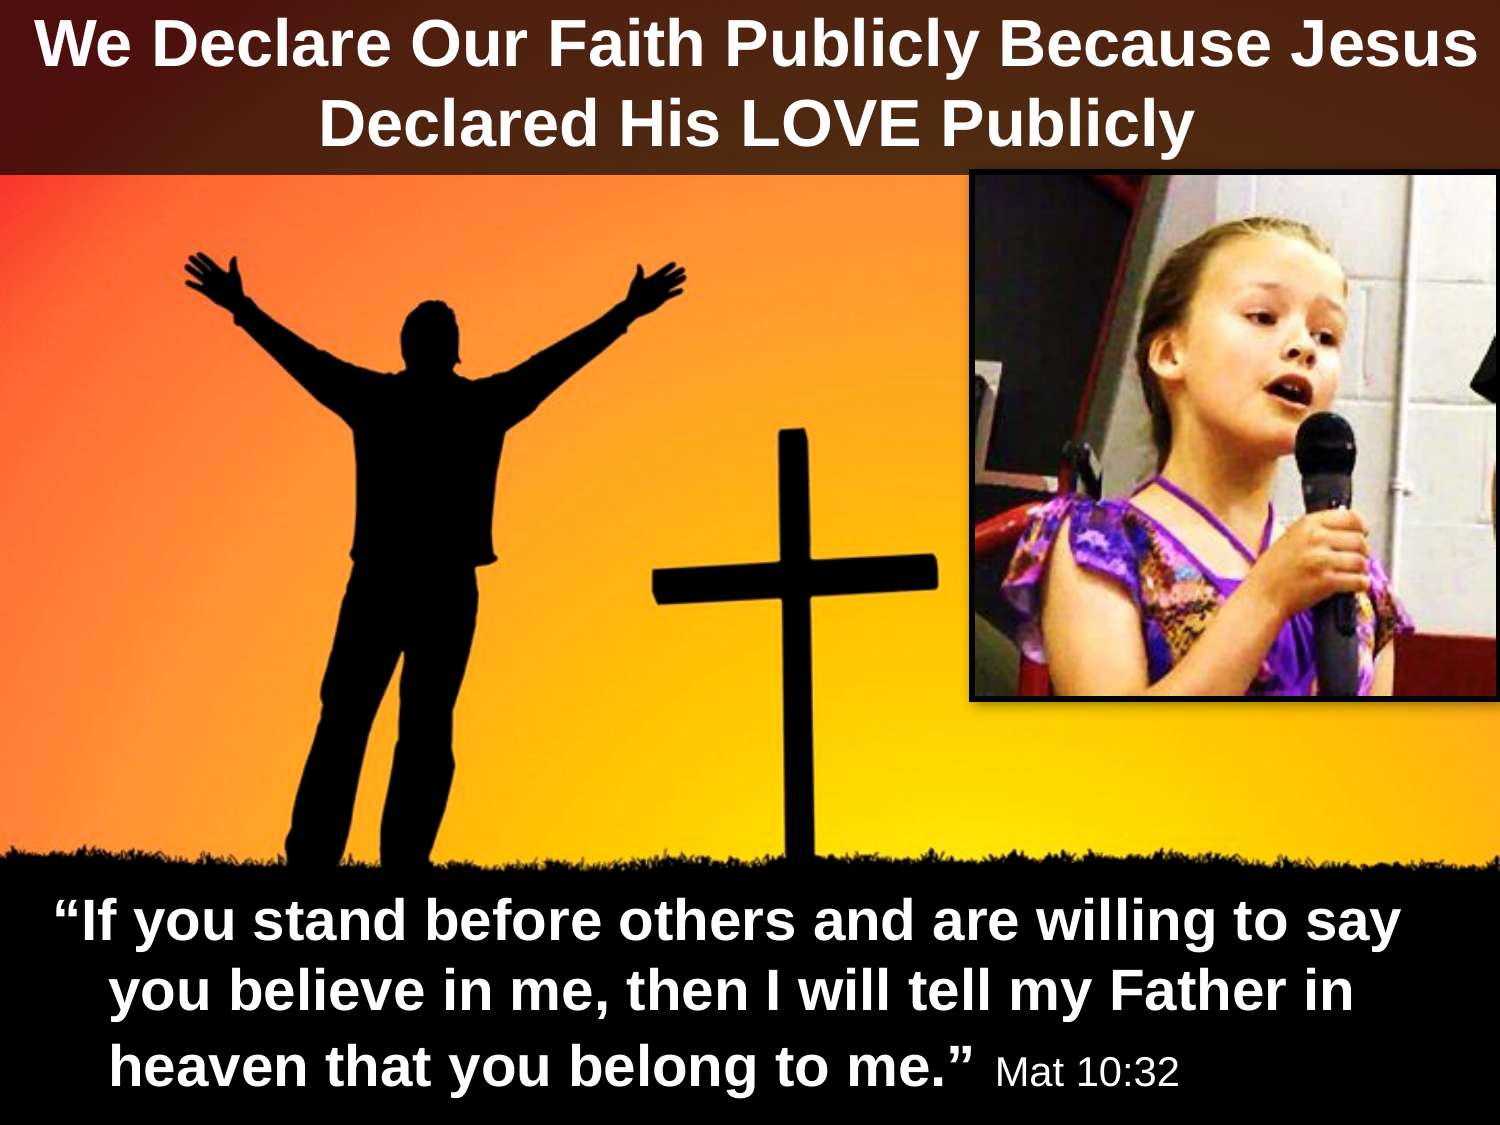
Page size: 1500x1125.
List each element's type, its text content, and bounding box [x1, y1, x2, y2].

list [974, 174, 1497, 696]
text_box “If you stand before others and are willing to say you believe in me, then I will tell my Father in heaven that you belong to me.” Mat 10:32 [37, 1007, 1500, 1100]
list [0, 0, 1500, 1001]
